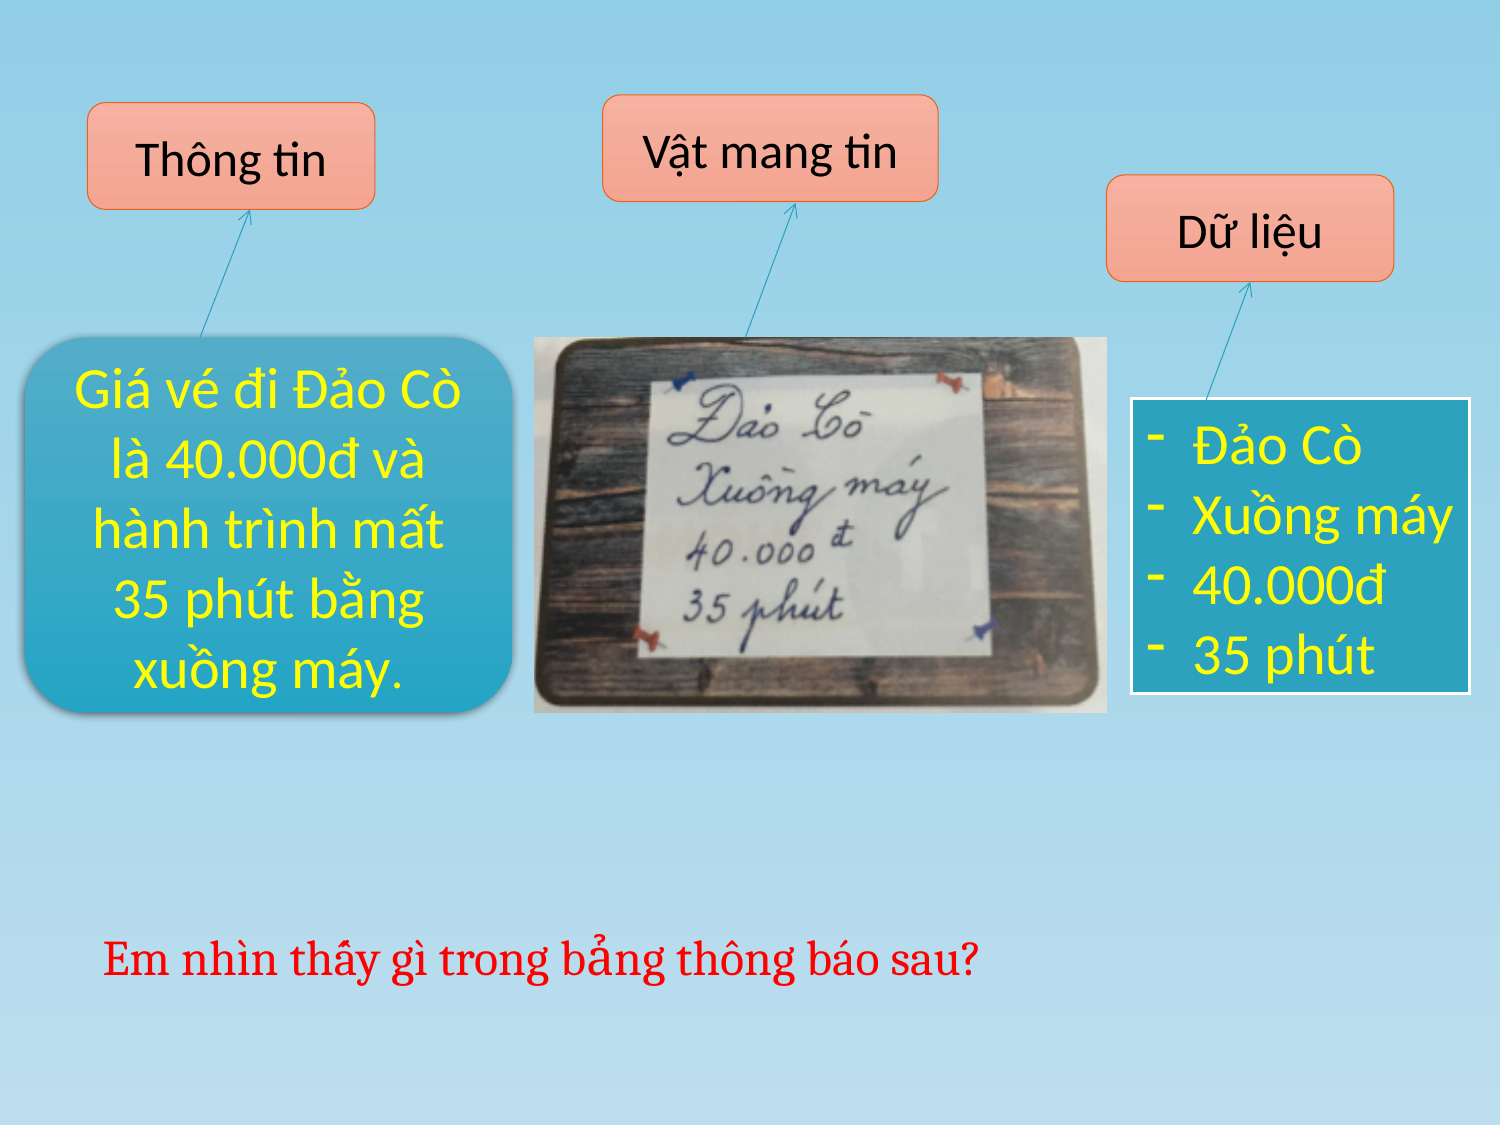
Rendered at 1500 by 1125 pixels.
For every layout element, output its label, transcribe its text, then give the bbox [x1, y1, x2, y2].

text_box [1199, 281, 1251, 417]
text_box Đảo Cò Xuồng máy 40.000đ 35 phút [1130, 397, 1471, 695]
picture [534, 337, 1107, 713]
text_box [745, 202, 796, 338]
text_box Giá vé đi Đảo Cò là 40.000đ và hành trình mất 35 phút bằng xuồng máy. [24, 337, 513, 713]
text_box Thông tin [86, 102, 376, 210]
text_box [199, 209, 251, 338]
text_box Dữ liệu [1105, 174, 1395, 283]
text_box Vật mang tin [602, 94, 939, 203]
list Em nhìn thấy gì trong bảng thông báo sau? [87, 924, 1382, 1010]
